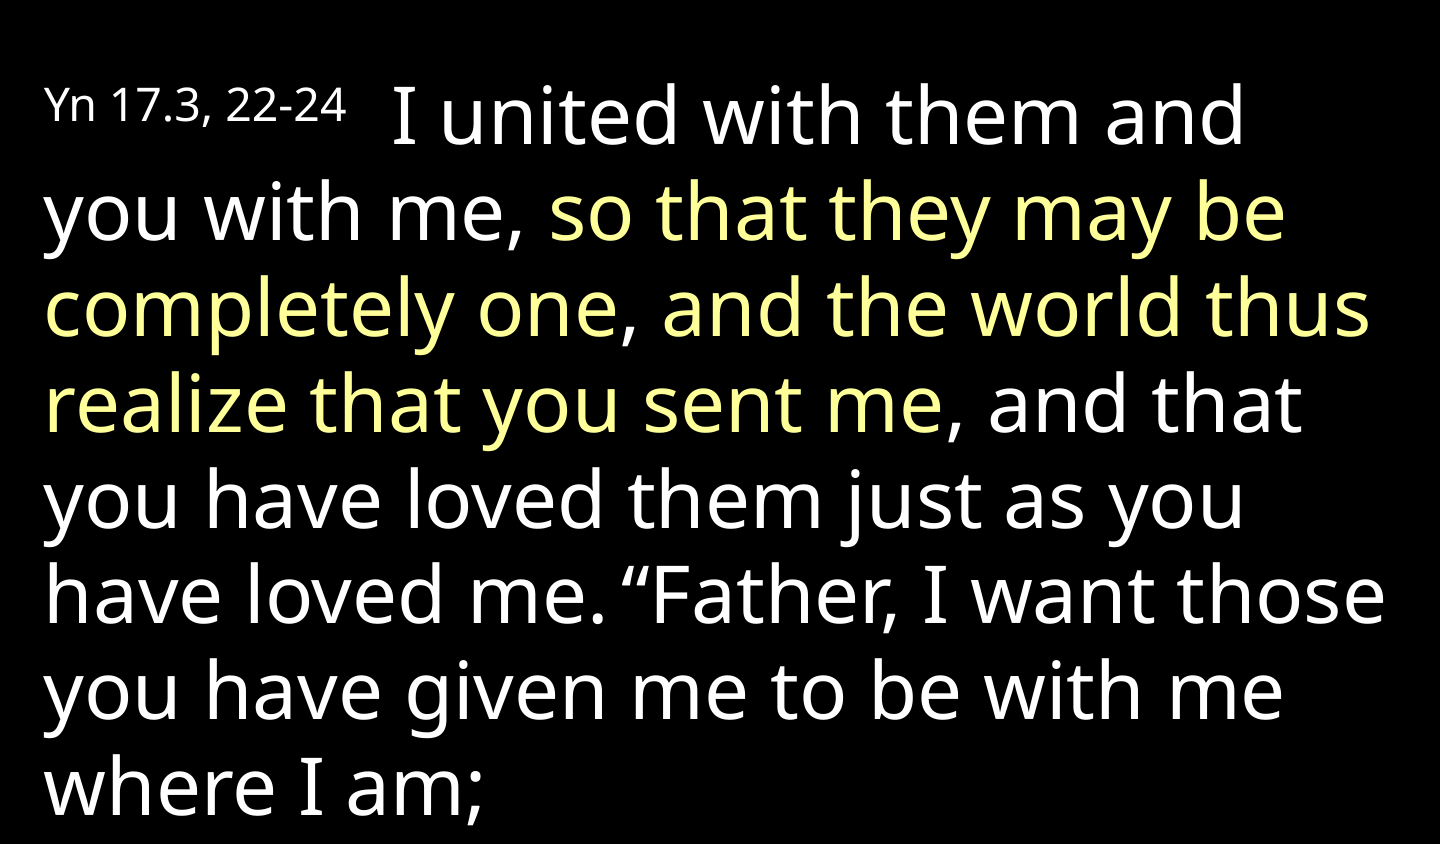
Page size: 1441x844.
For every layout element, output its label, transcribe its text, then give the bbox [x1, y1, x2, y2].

subtitle Yn 17.3, 22-24 I united with them and you with me, so that they may be completely one, and the world thus realize that you sent me, and that you have loved them just as you have loved me. “Father, I want those you have given me to be with me where I am; [32, 59, 1408, 844]
